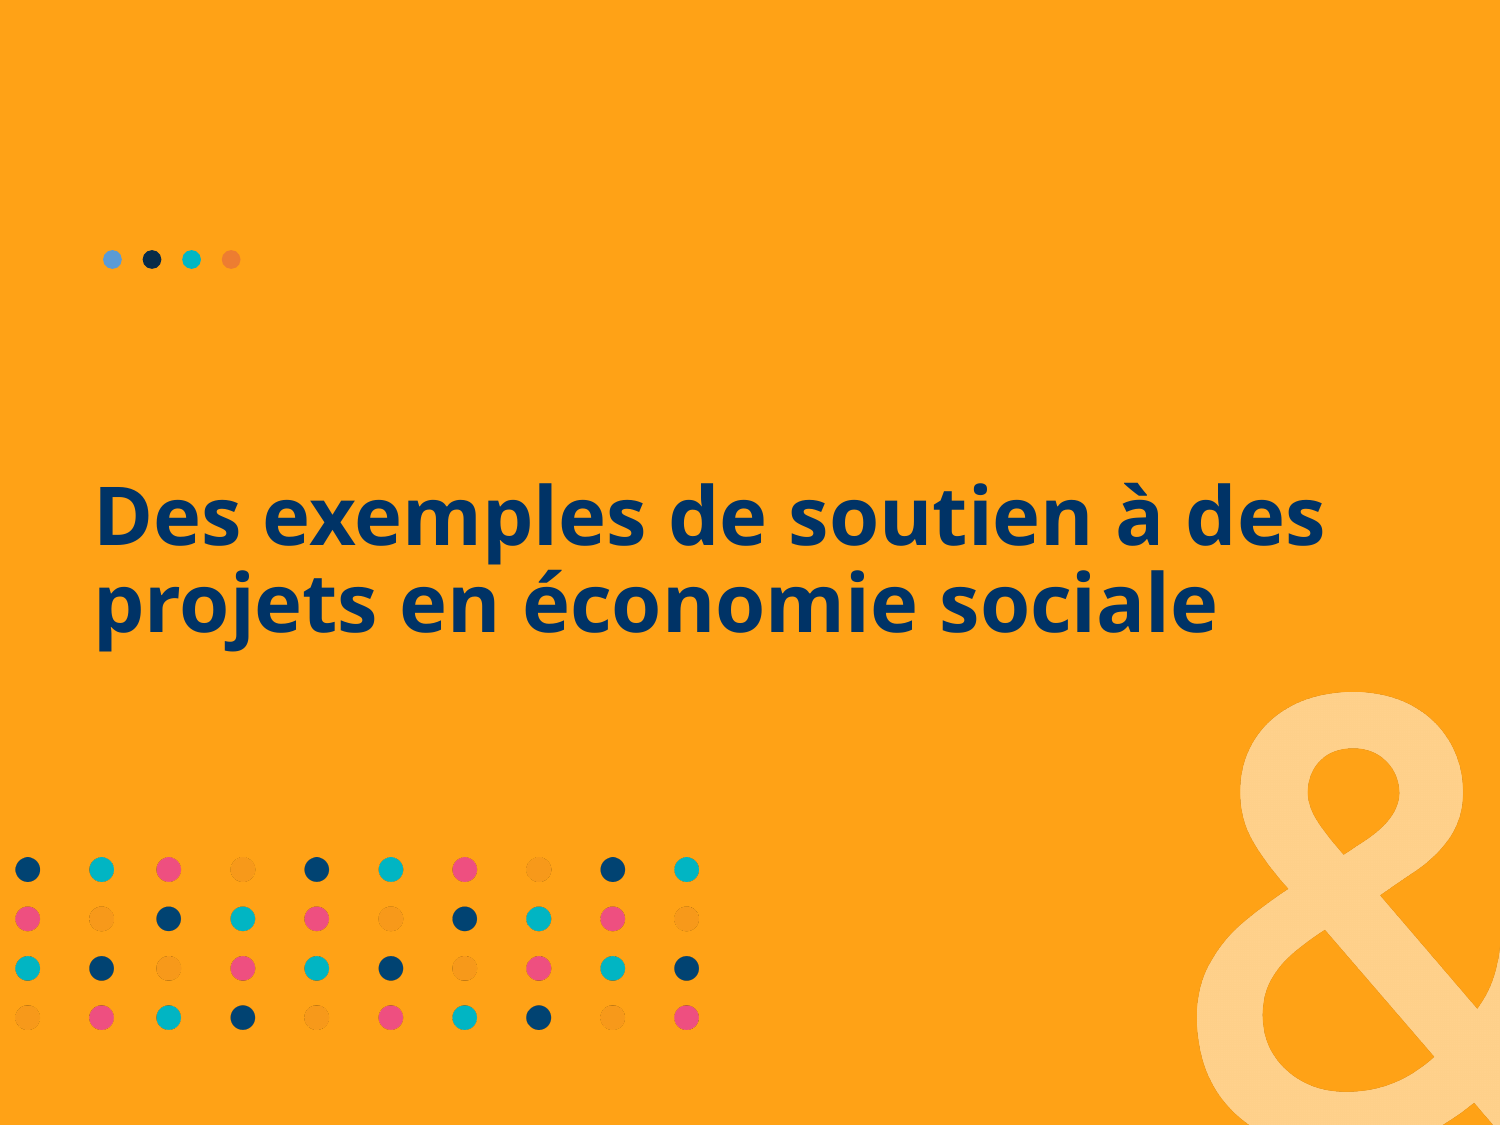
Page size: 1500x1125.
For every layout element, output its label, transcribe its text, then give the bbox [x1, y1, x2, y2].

title Des exemples de soutien à des projets en économie sociale [78, 373, 1422, 658]
picture [15, 857, 699, 1030]
